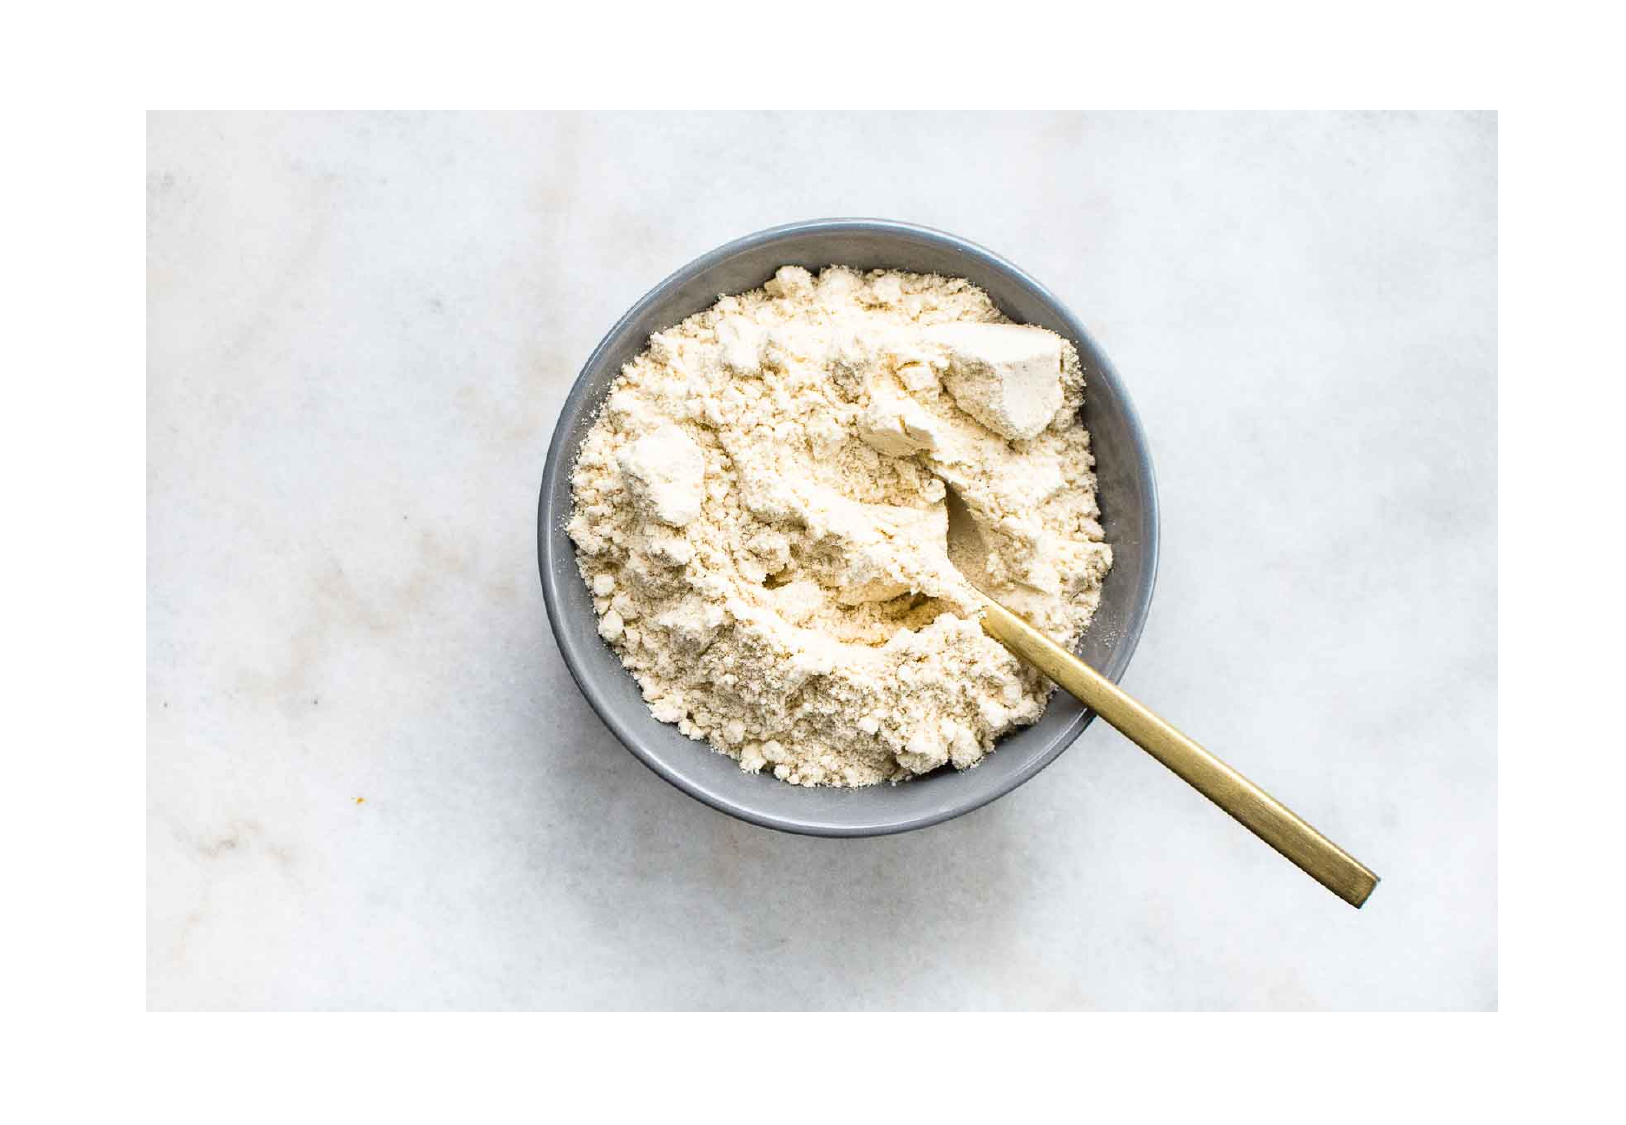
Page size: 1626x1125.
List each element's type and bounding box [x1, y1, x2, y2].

picture [146, 110, 1498, 1012]
